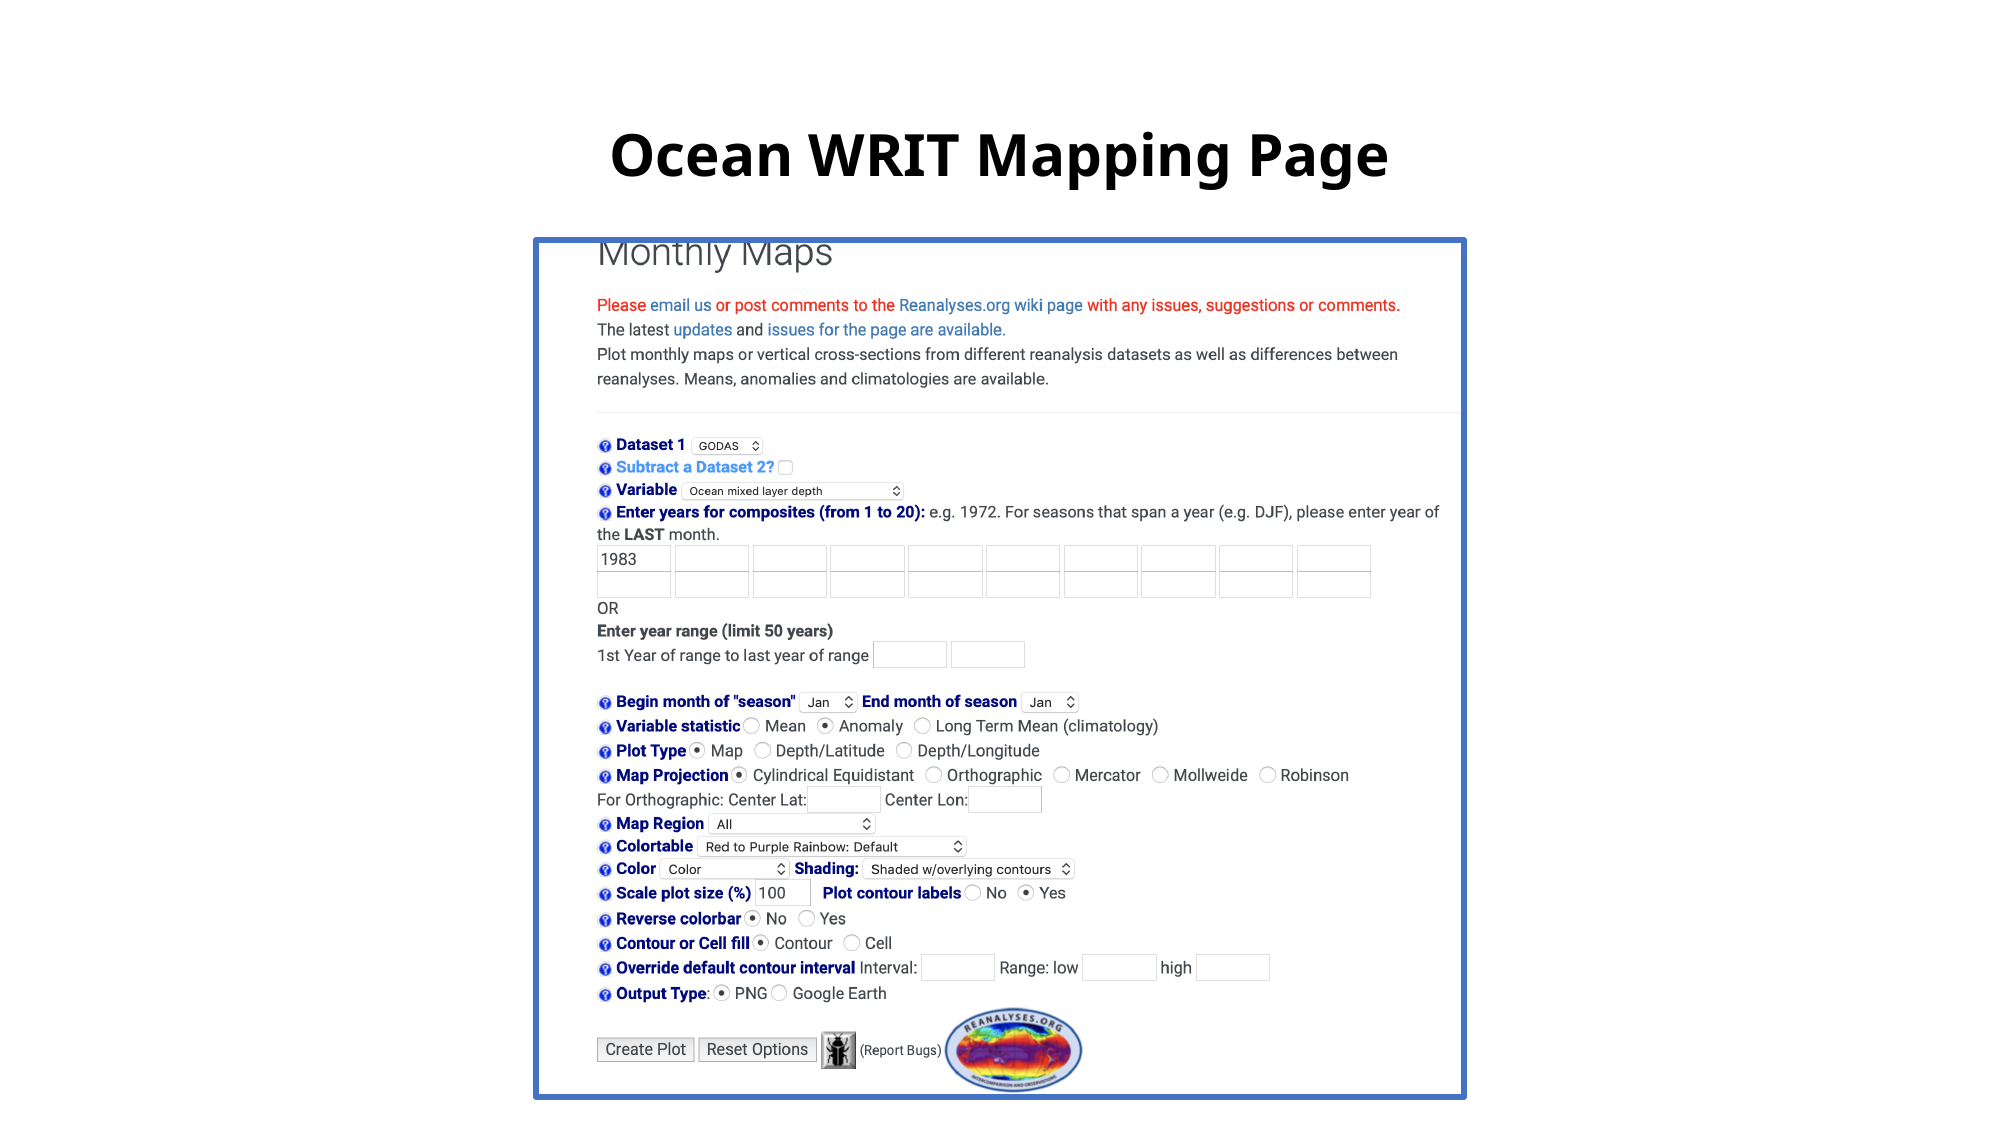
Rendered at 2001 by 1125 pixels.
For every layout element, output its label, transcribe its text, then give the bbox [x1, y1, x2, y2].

title Ocean WRIT Mapping Page [137, 49, 1863, 267]
picture [538, 243, 1461, 1094]
